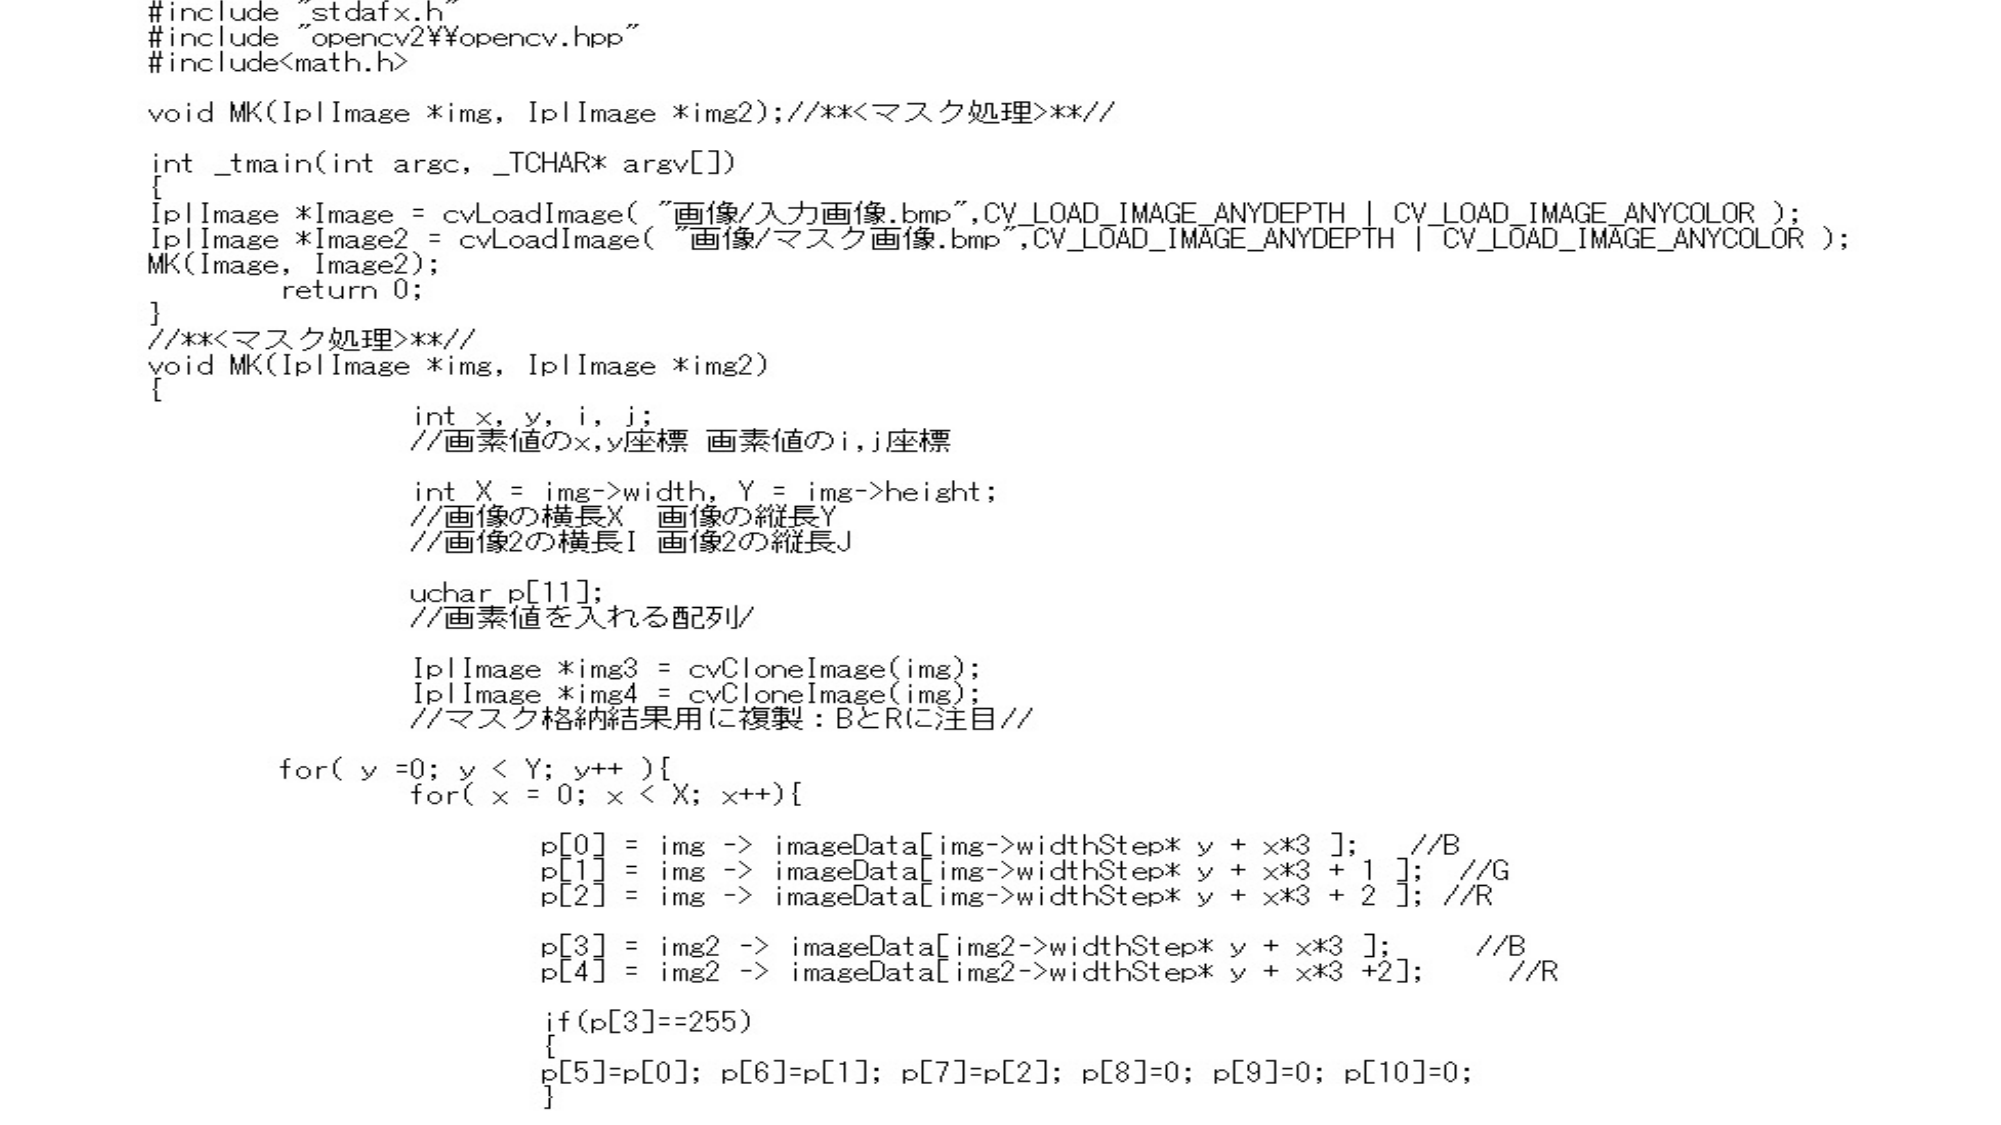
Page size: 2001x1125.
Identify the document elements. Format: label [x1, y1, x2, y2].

list [137, 0, 1863, 1125]
